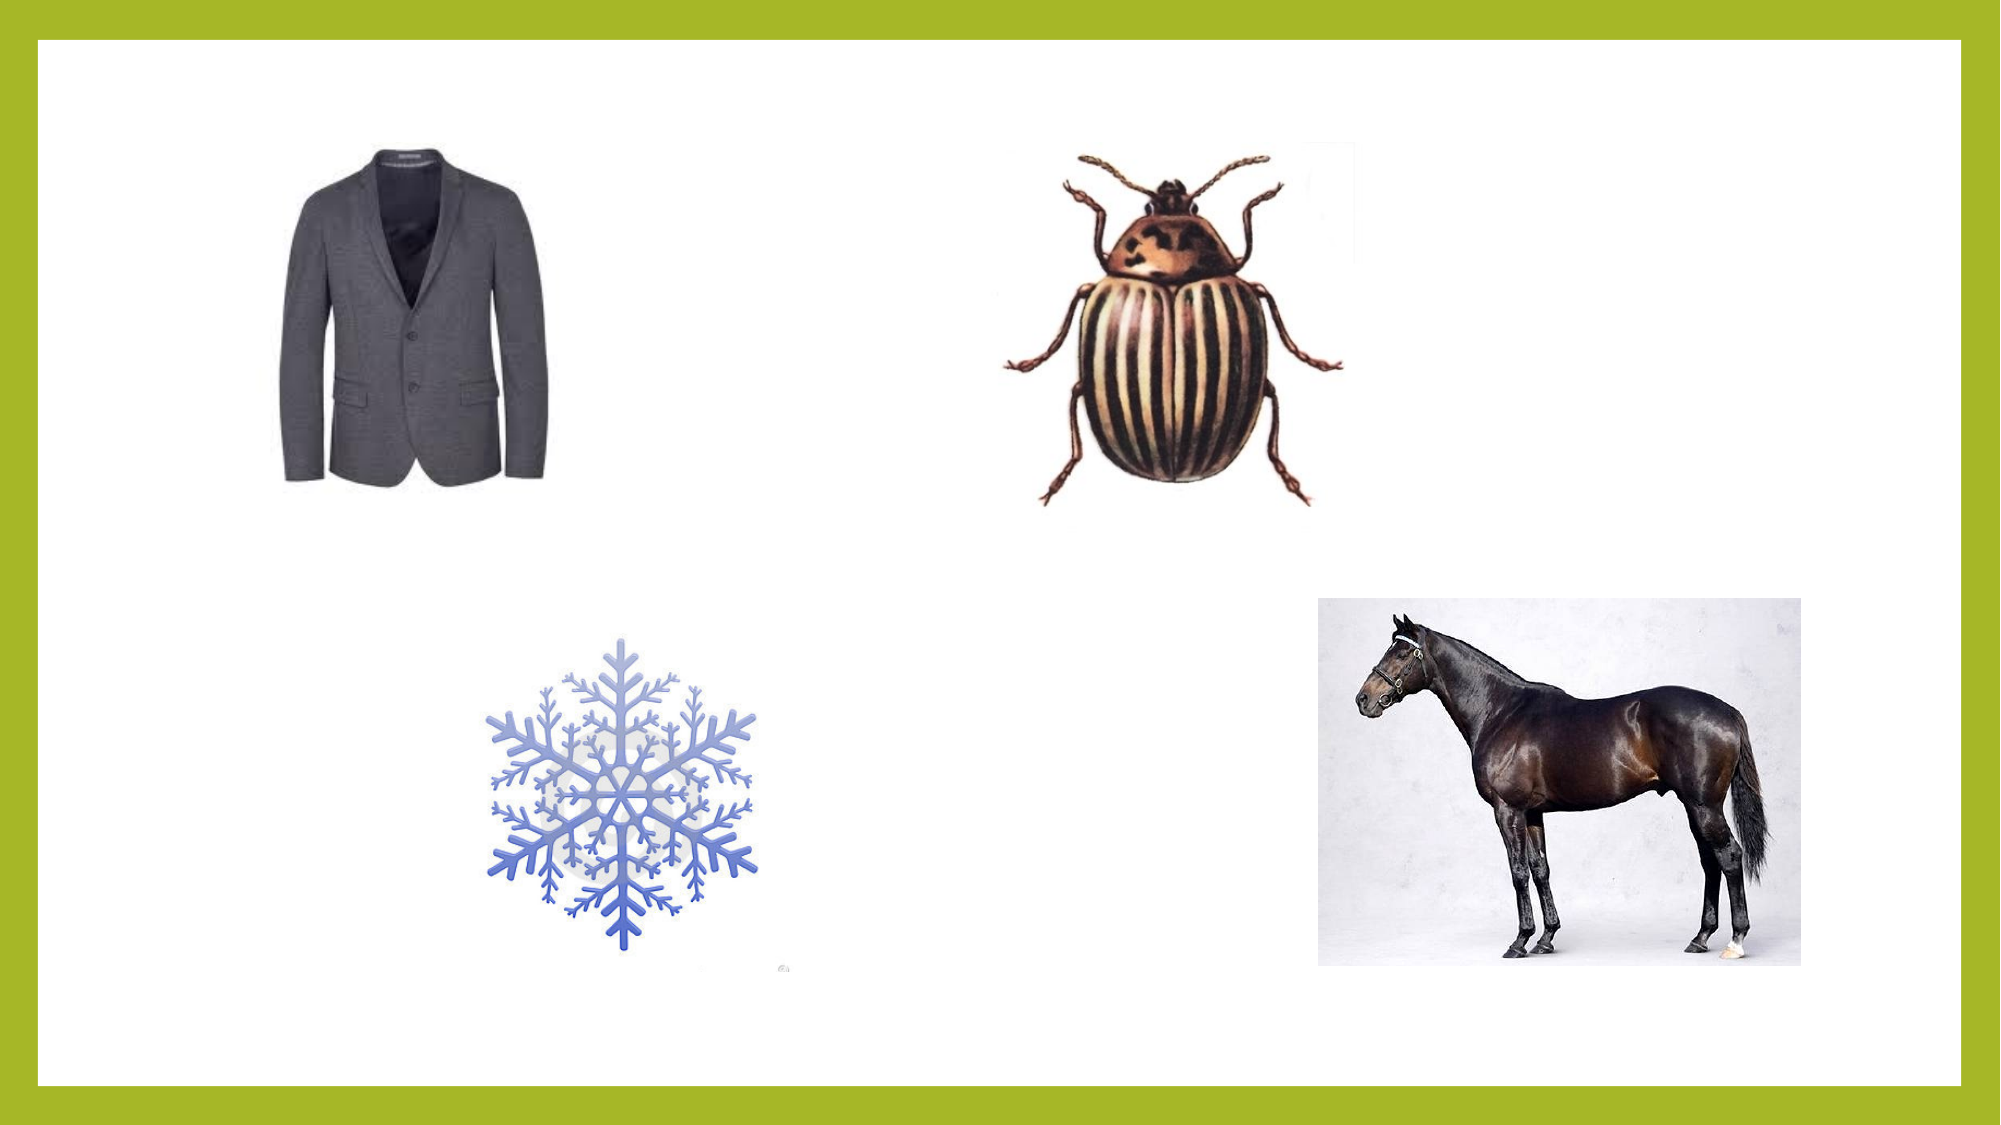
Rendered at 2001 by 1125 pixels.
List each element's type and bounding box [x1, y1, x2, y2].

picture [980, 142, 1371, 533]
picture [1318, 598, 1801, 966]
picture [409, 598, 815, 972]
list [233, 142, 586, 495]
